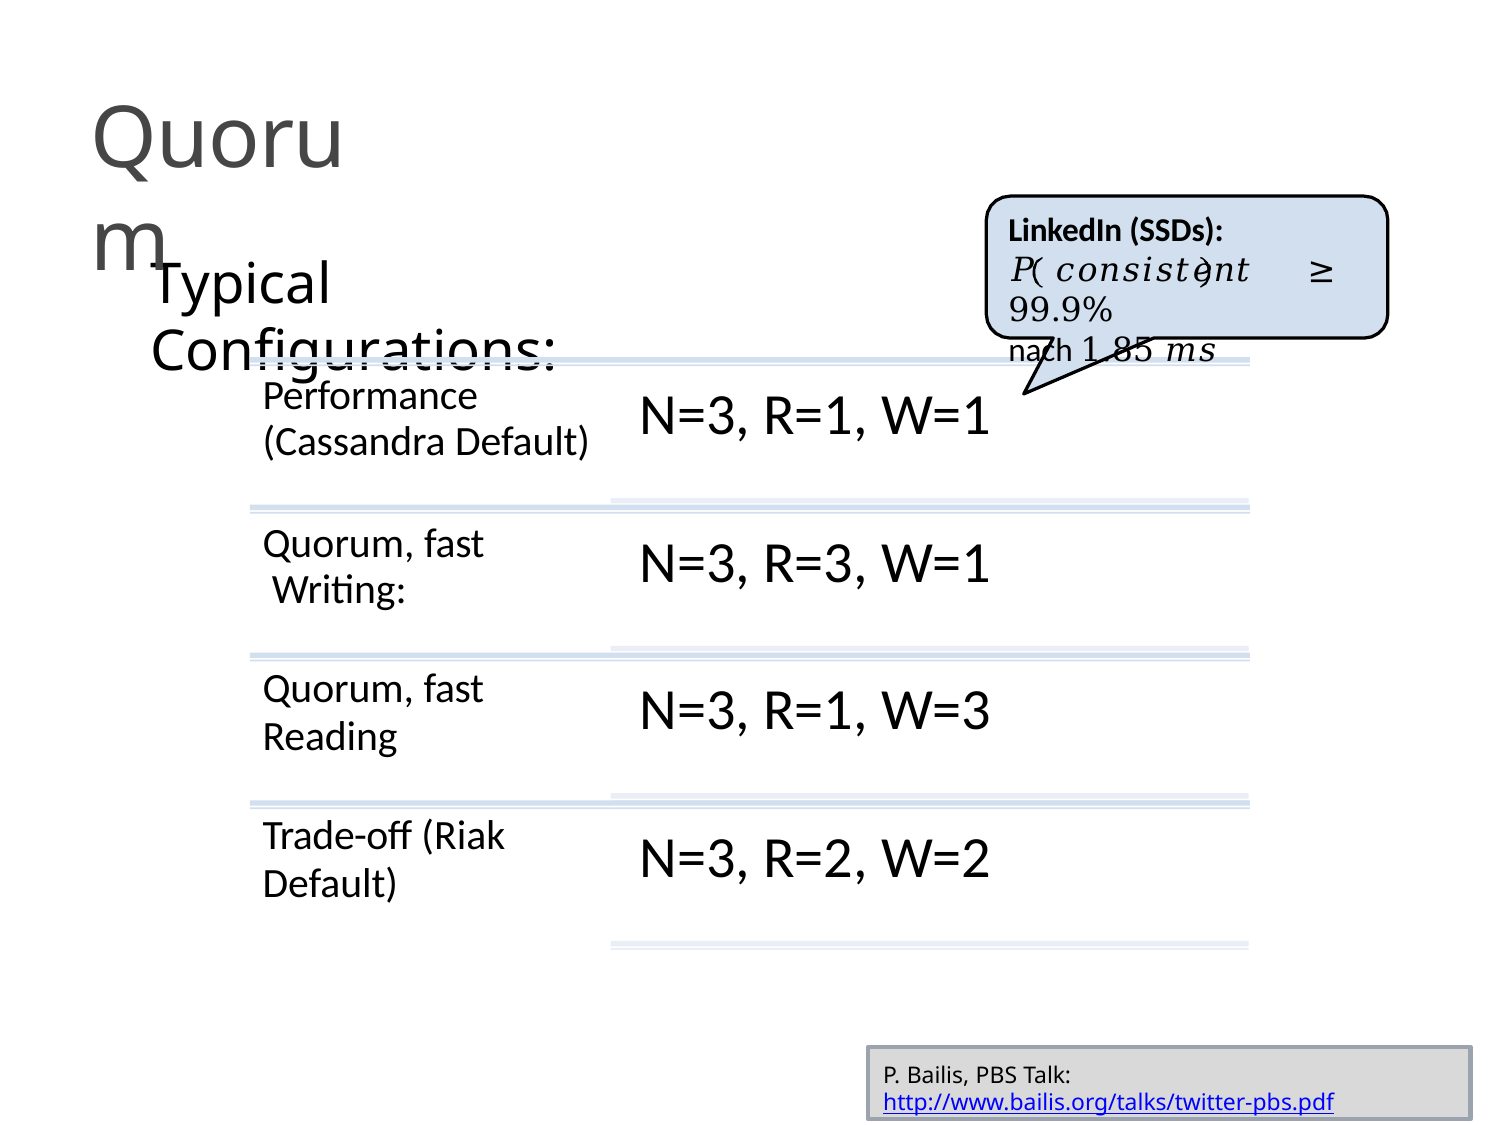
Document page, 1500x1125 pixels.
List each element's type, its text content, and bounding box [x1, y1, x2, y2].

text_box Trade-off (Riak Default) [260, 818, 512, 907]
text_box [249, 792, 1251, 810]
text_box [249, 645, 1251, 662]
text_box N=3, R=1, W=3 [637, 671, 995, 742]
text_box P. Bailis, PBS Talk: http://www.bailis.org/talks/twitter-pbs.pdf [868, 1046, 1471, 1120]
text_box N=3, R=3, W=1 [637, 522, 995, 594]
text_box N=3, R=1, W=1 [637, 374, 995, 447]
text_box [249, 357, 979, 363]
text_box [984, 194, 1390, 396]
text_box Quorum, fast Writing: [260, 522, 488, 612]
text_box Performance (Cassandra Default) [260, 364, 596, 464]
text_box Typical Configurations: [105, 245, 653, 383]
title Quorum [87, 80, 376, 288]
text_box N=3, R=2, W=2 [637, 818, 995, 890]
text_box [610, 940, 1249, 947]
text_box Quorum, fast Reading [260, 671, 488, 759]
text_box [249, 497, 1251, 514]
